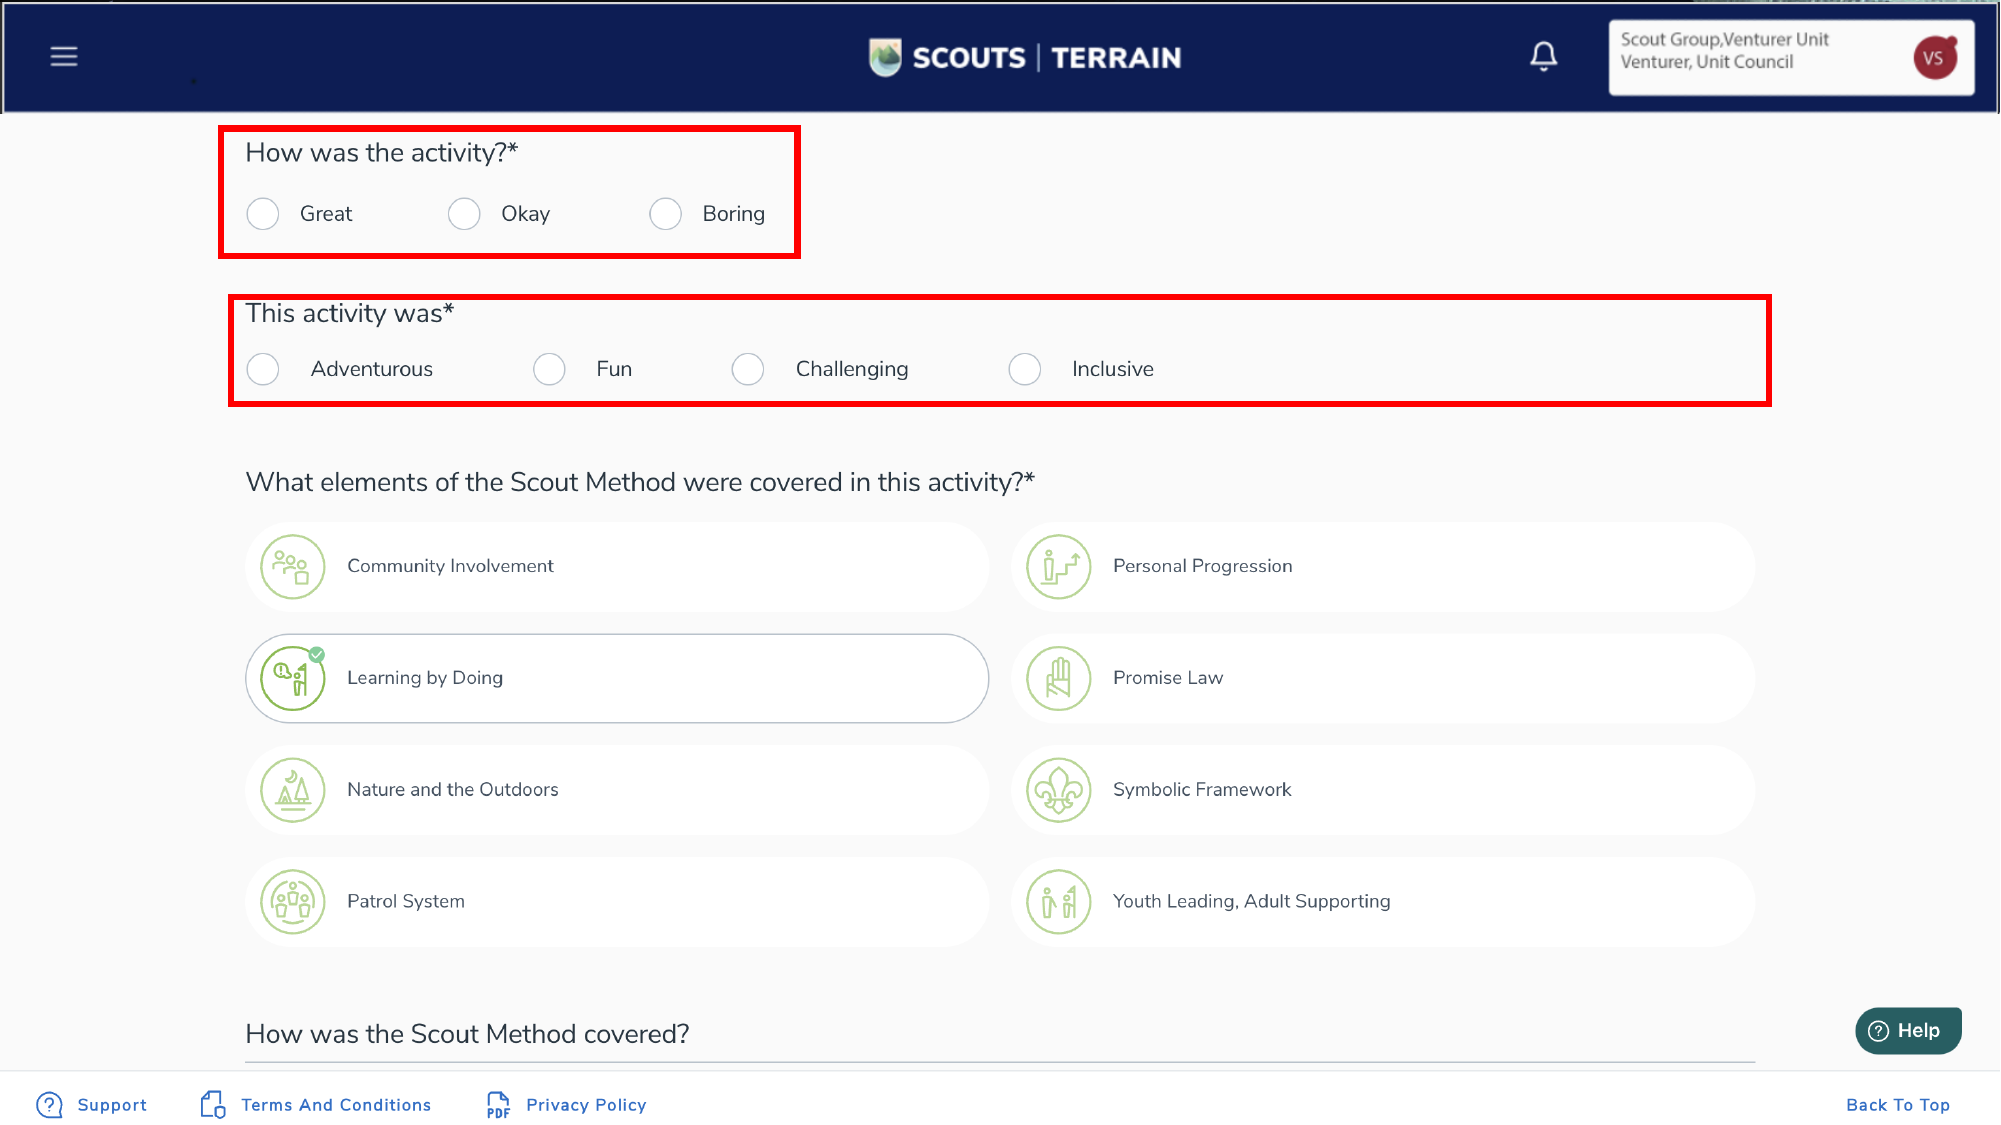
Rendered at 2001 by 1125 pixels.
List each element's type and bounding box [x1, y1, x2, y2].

list [0, 114, 2000, 1125]
picture [0, 1, 2000, 114]
